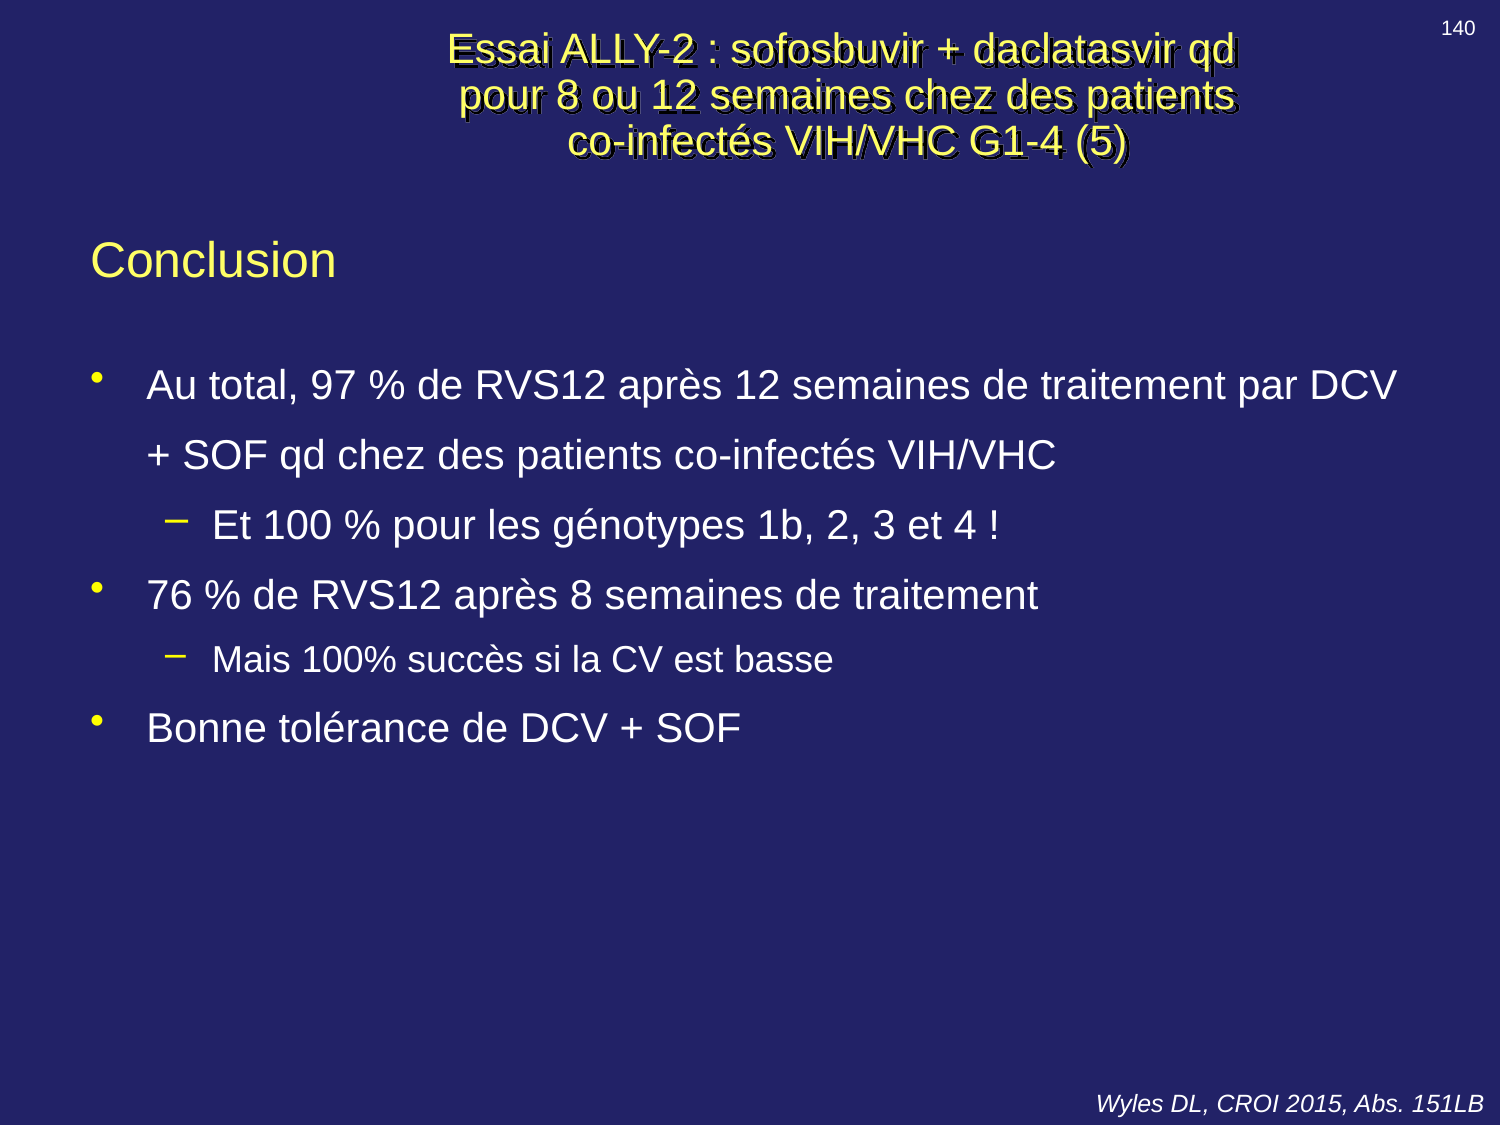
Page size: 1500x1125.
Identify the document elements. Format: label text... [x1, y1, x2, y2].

list Conclusion Au total, 97 % de RVS12 après 12 semaines de traitement par DCV + SOF qd chez des patients co-infectés VIH/VHC Et 100 % pour les génotypes 1b, 2, 3 et 4 ! 76 % de RVS12 après 8 semaines de traitement Mais 100% succès si la CV est basse Bonne tolérance de DCV + SOF [74, 219, 1471, 1059]
title Essai ALLY-2 : sofosbuvir + daclatasvir qd pour 8 ou 12 semaines chez des patients co-infectés VIH/VHC G1-4 (5) [229, 18, 1465, 173]
text_box 140 [1426, 7, 1491, 48]
text_box Wyles DL, CROI 2015, Abs. 151LB [1039, 1079, 1500, 1125]
